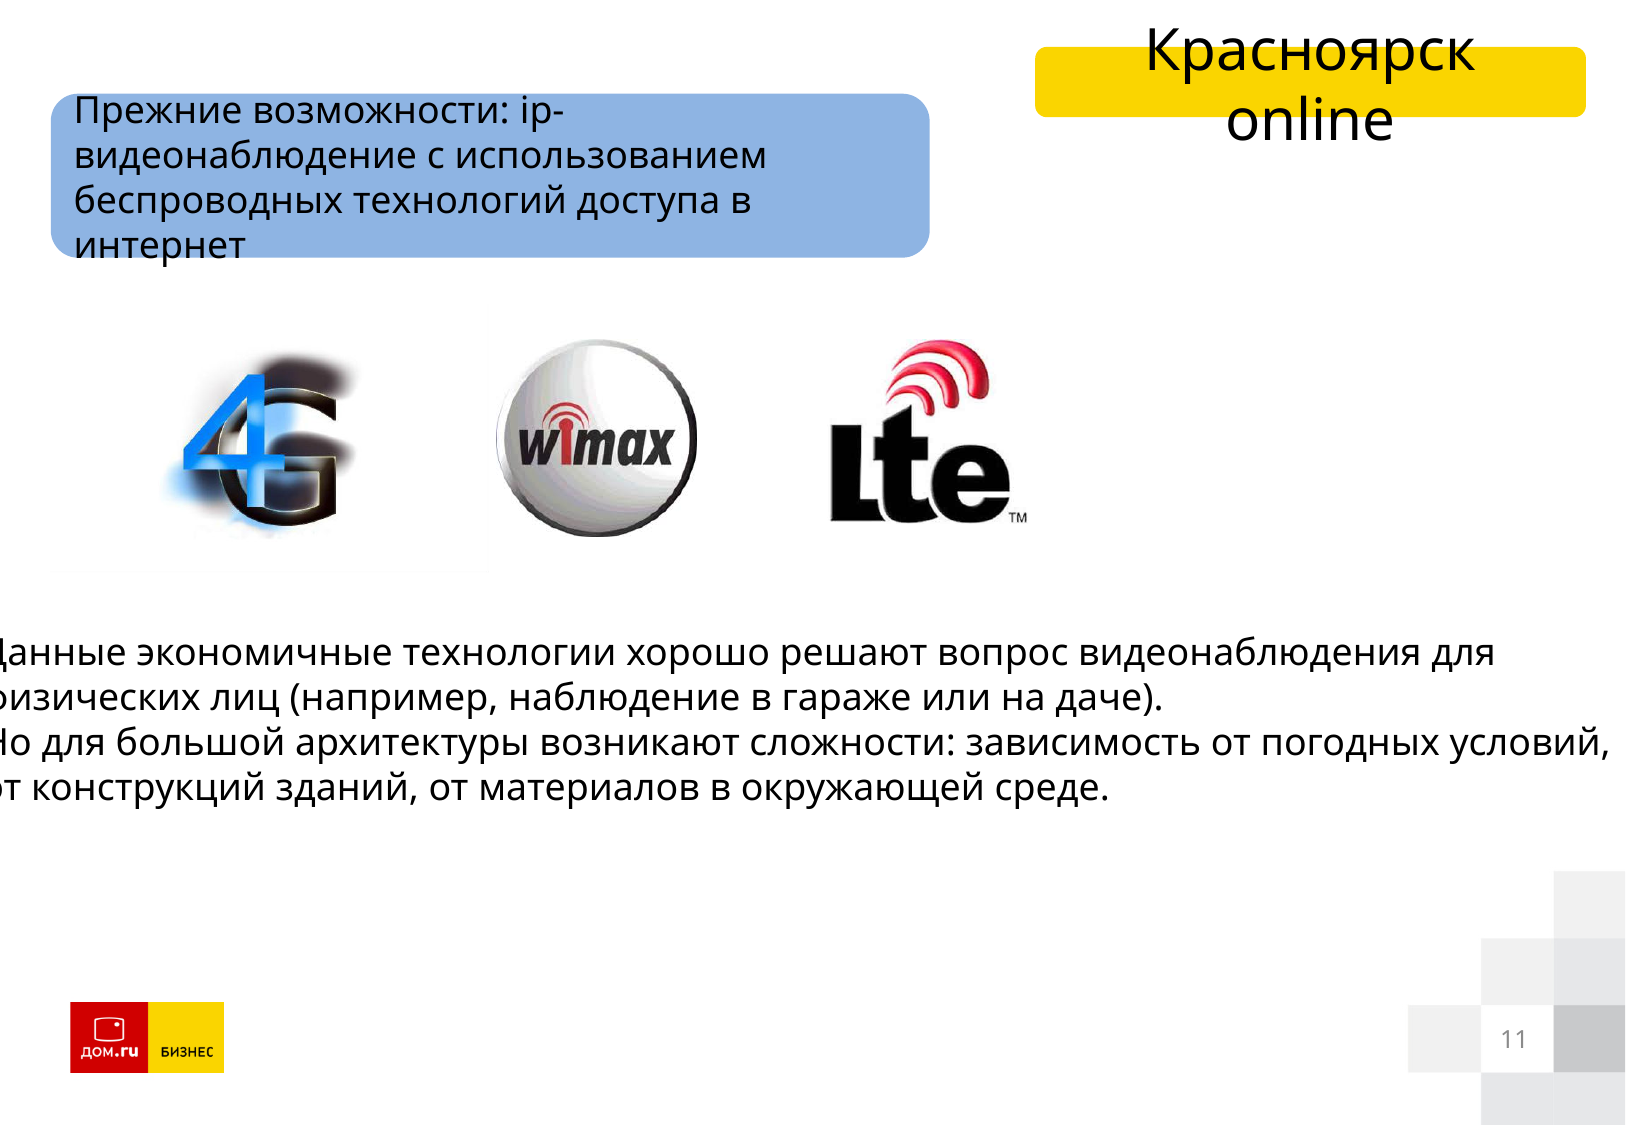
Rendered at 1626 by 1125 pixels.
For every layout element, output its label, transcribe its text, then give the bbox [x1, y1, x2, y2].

slide_number 11 [1164, 1010, 1544, 1071]
text_box Данные экономичные технологии хорошо решают вопрос видеонаблюдения для физических лиц (например, наблюдение в гараже или на даче). Но для большой архитектуры возникают сложности: зависимость от погодных условий, от конструкций зданий, от материалов в окружающей среде. [0, 621, 1625, 816]
text_box Прежние возможности: ip-видеонаблюдение с использованием беспроводных технологий доступа в интернет [48, 91, 932, 260]
text_box Красноярск online [1033, 44, 1589, 120]
picture [0, 0, 1626, 1125]
